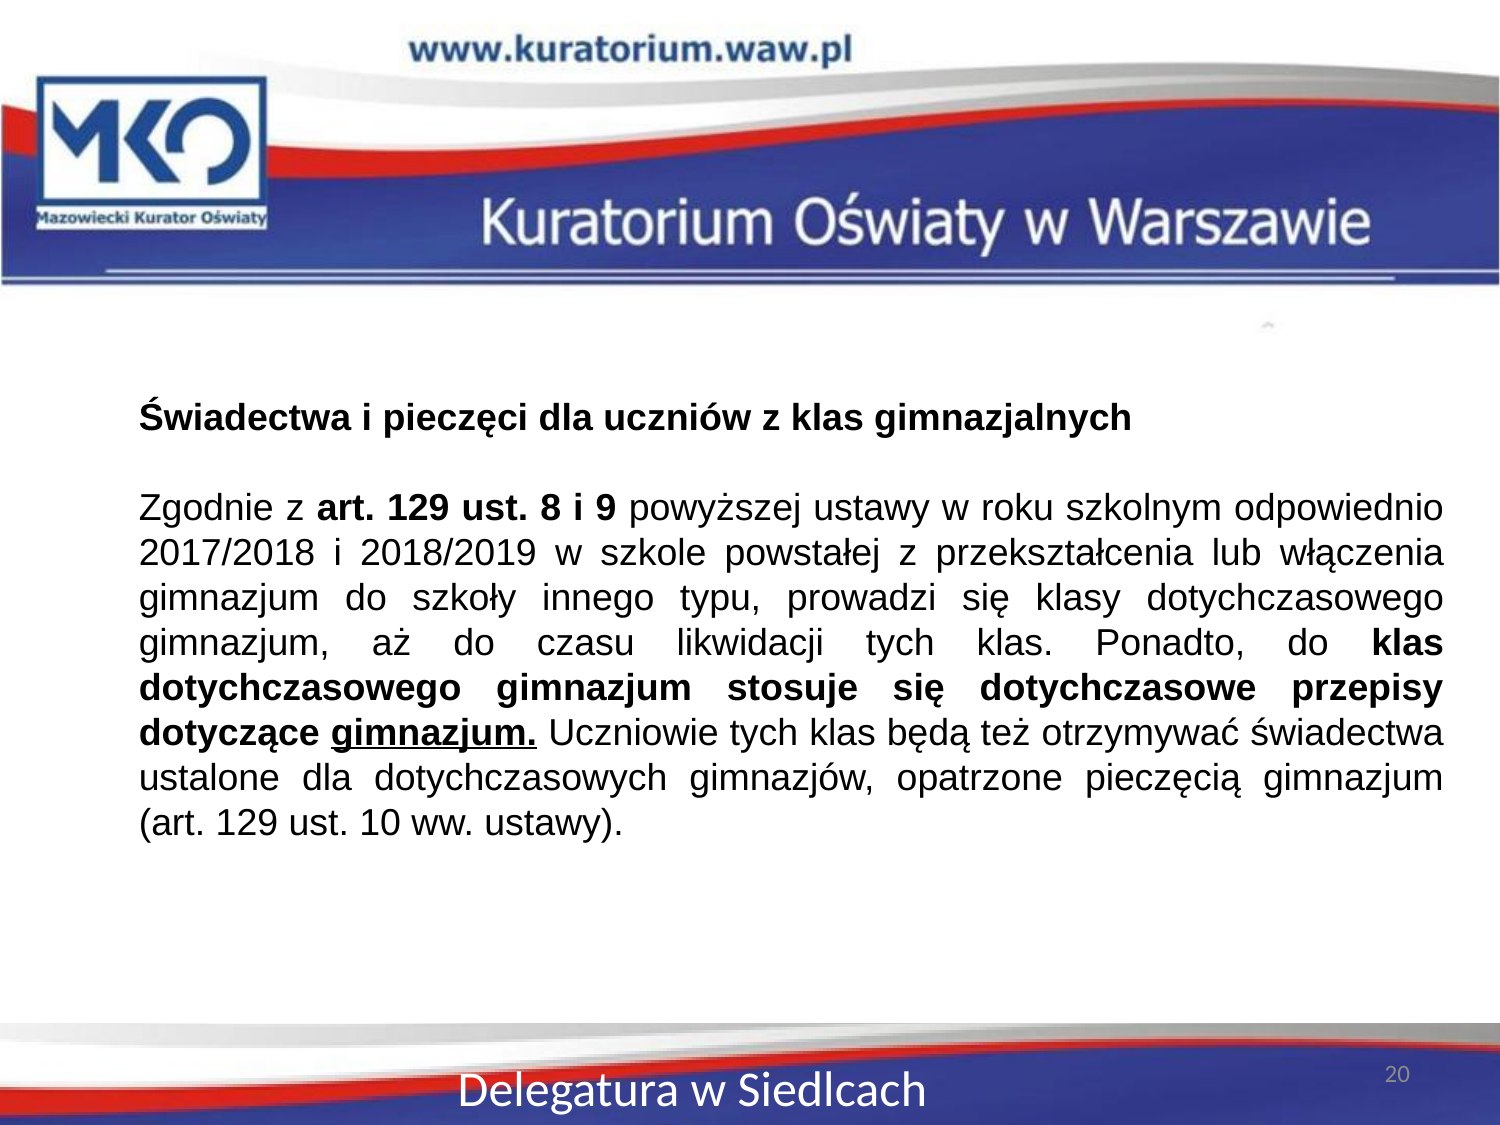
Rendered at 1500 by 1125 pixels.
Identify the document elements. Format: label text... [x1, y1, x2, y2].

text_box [0, 1022, 1500, 1125]
picture [0, 0, 1500, 1022]
text_box Świadectwa i pieczęci dla uczniów z klas gimnazjalnych Zgodnie z art. 129 ust. 8 i 9 powyższej ustawy w roku szkolnym odpowiednio 2017/2018 i 2018/2019 w szkole powstałej z przekształcenia lub włączenia gimnazjum do szkoły innego typu, prowadzi się klasy dotychczasowego gimnazjum, aż do czasu likwidacji tych klas. Ponadto, do klas dotychczasowego gimnazjum stosuje się dotychczasowe przepisy dotyczące gimnazjum. Uczniowie tych klas będą też otrzymywać świadectwa ustalone dla dotychczasowych gimnazjów, opatrzone pieczęcią gimnazjum (art. 129 ust. 10 ww. ustawy). [123, 385, 1459, 850]
